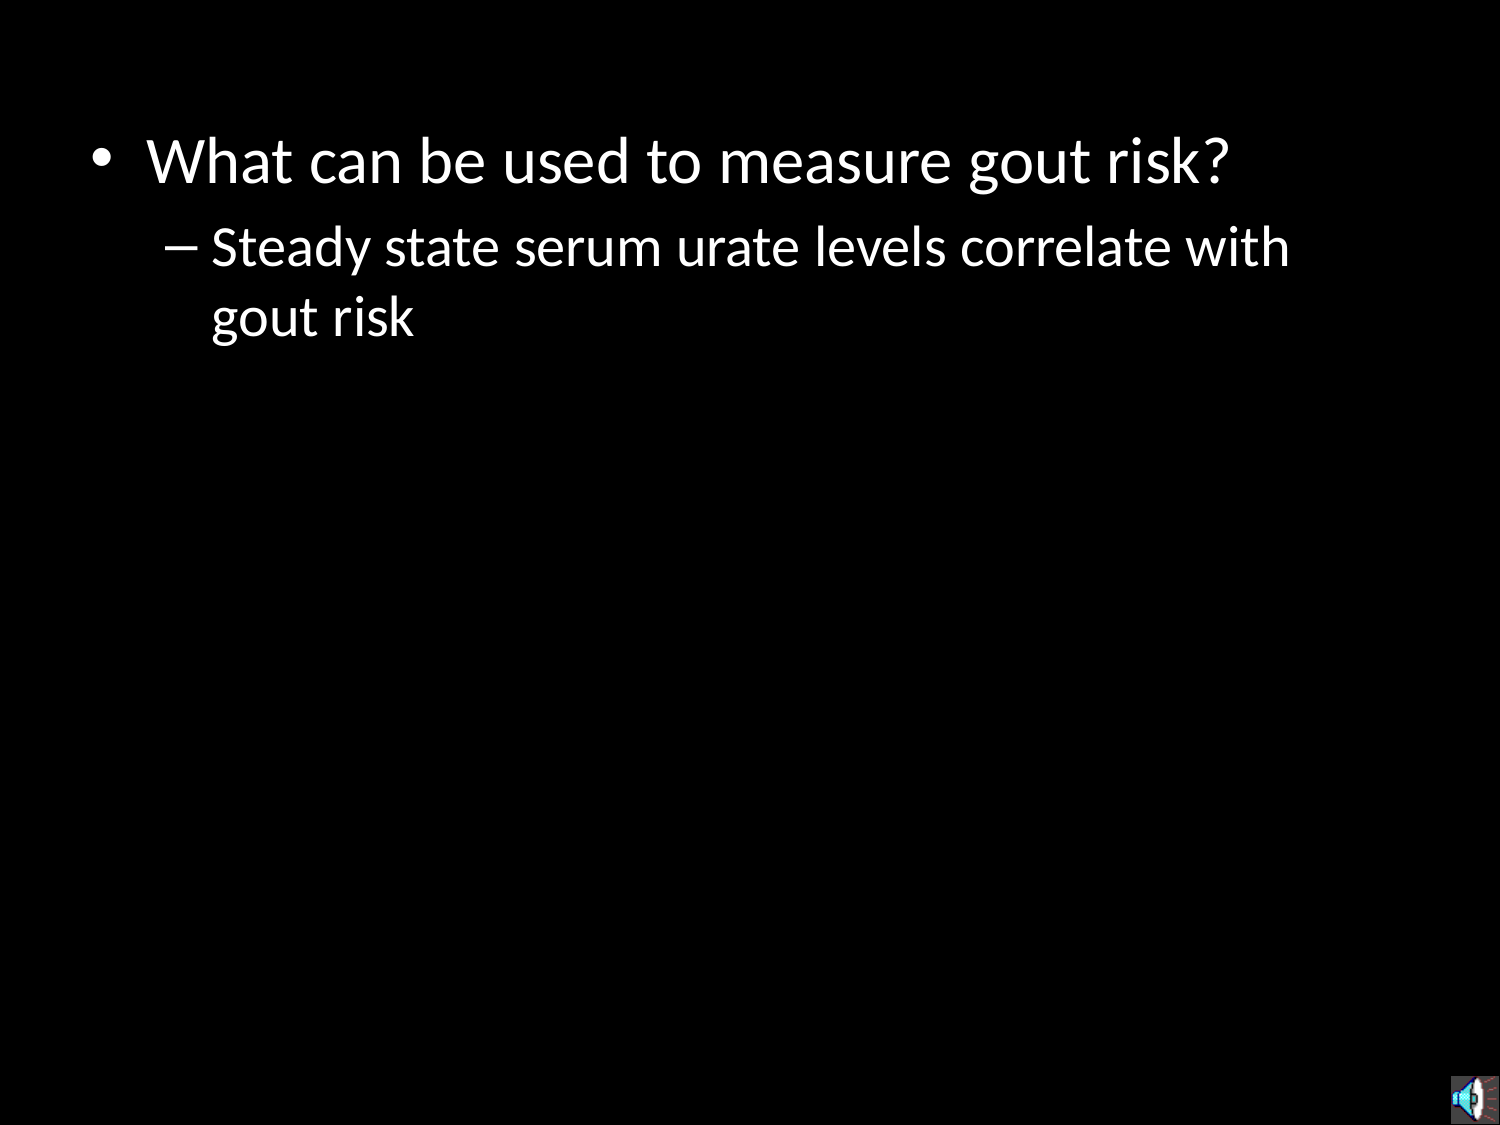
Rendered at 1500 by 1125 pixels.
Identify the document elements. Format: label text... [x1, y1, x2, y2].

picture [1449, 1074, 1500, 1125]
list What can be used to measure gout risk? Steady state serum urate levels correlate with gout risk [75, 109, 1425, 1005]
